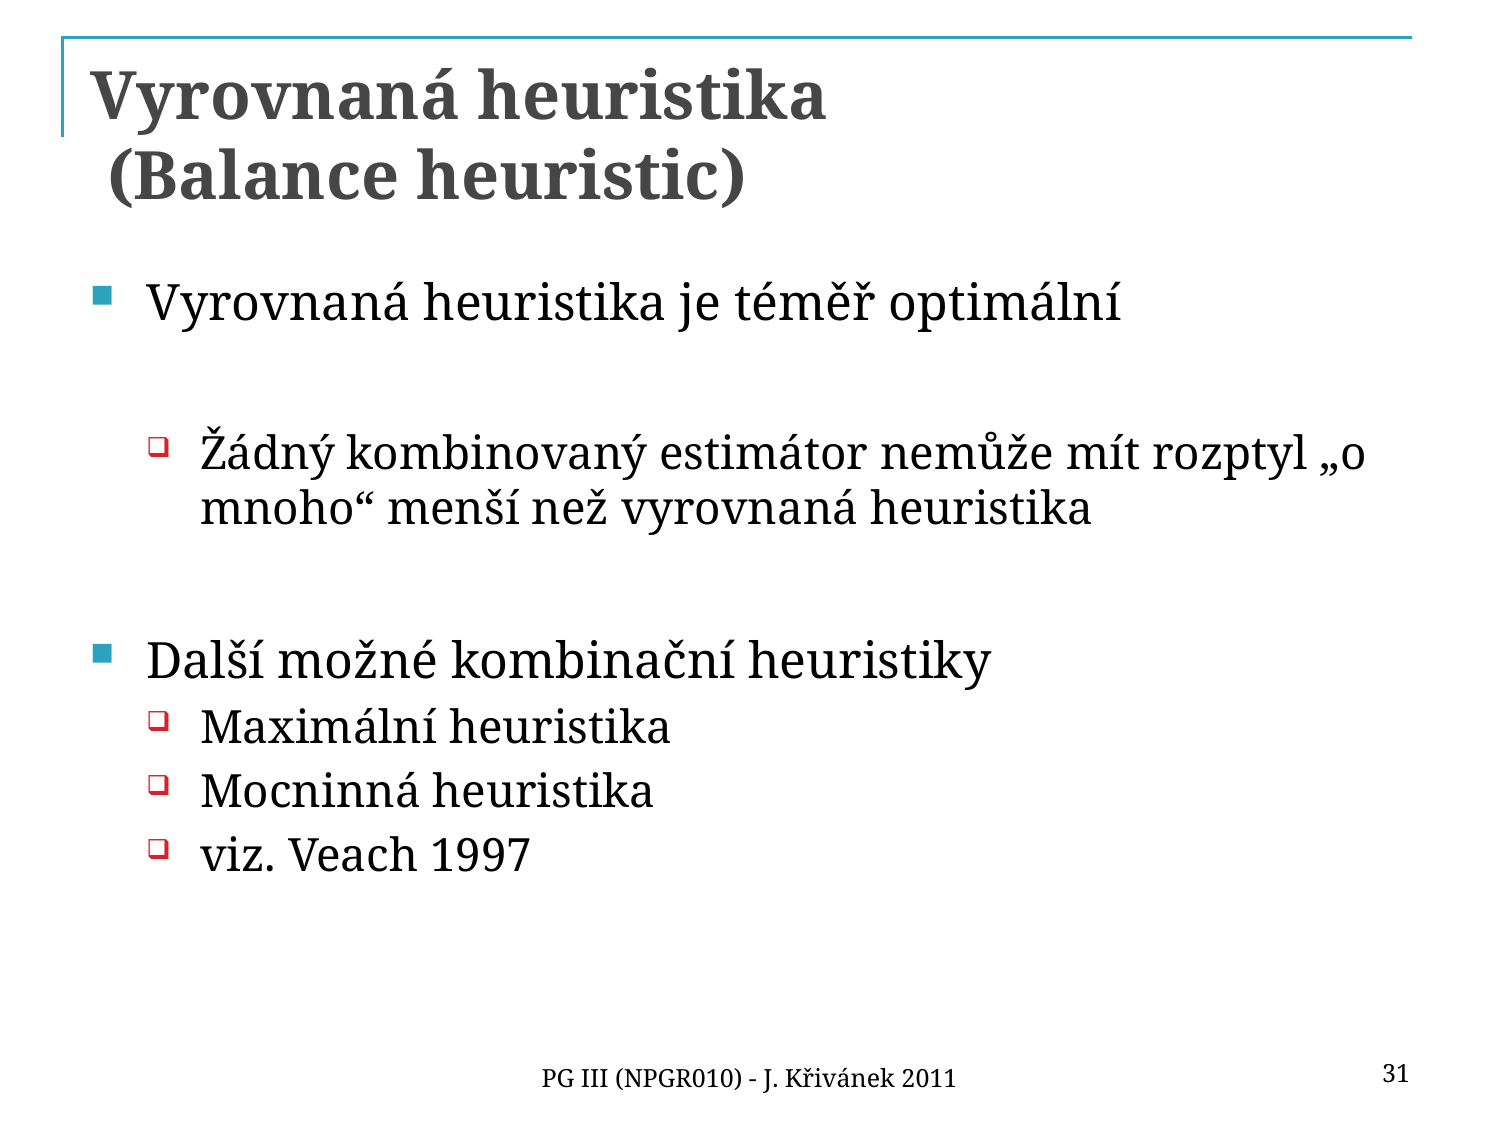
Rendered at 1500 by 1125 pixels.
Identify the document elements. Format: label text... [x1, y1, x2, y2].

title Vyrovnaná heuristika (Balance heuristic) [74, 45, 1426, 233]
slide_number 31 [1074, 1023, 1426, 1100]
footer PG III (NPGR010) - J. Křivánek 2011 [512, 1024, 988, 1101]
list Vyrovnaná heuristika je téměř optimální Žádný kombinovaný estimátor nemůže mít rozptyl „o mnoho“ menší než vyrovnaná heuristika Další možné kombinační heuristiky Maximální heuristika Mocninná heuristika viz. Veach 1997 [74, 262, 1426, 1006]
